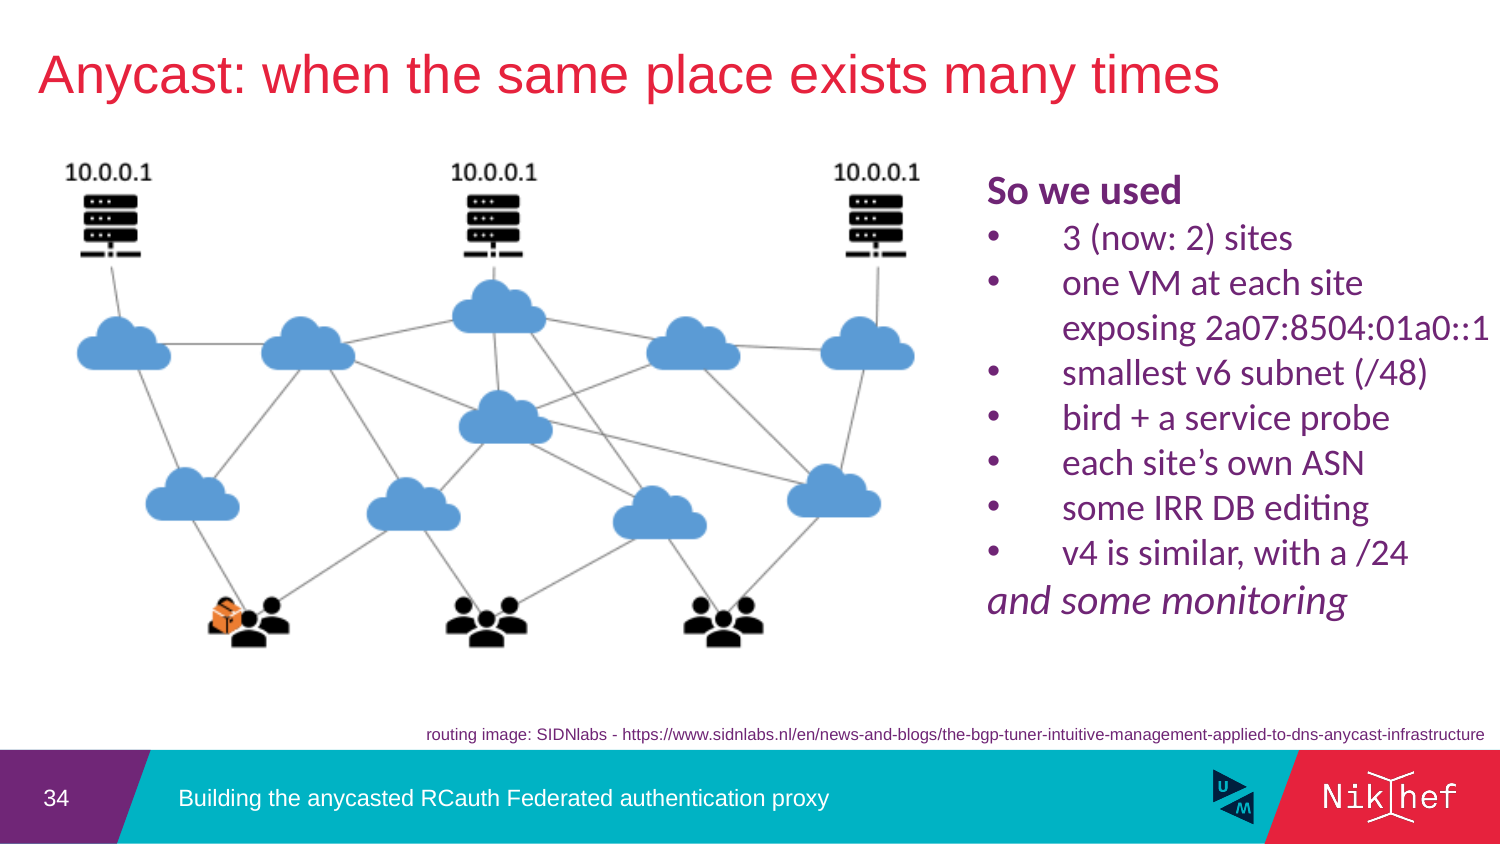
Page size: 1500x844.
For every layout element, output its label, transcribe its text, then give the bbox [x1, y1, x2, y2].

list Anycast: when the same place exists many times [38, 38, 1462, 106]
footer Building the anycasted RCauth Federated authentication proxy [163, 755, 1244, 838]
picture [38, 109, 950, 712]
text_box So we used 3 (now: 2) sites one VM at each site exposing 2a07:8504:01a0::1 smallest v6 subnet (/48) bird + a service probe each site’s own ASN some IRR DB editing v4 is similar, with a /24 and some monitoring [972, 155, 1500, 631]
picture [1324, 771, 1456, 823]
slide_number 34 [42, 782, 73, 812]
text_box routing image: SIDNlabs - https://www.sidnlabs.nl/en/news-and-blogs/the-bgp-tuner-intuitive-management-applied-to-dns-anycast-infrastructure [382, 715, 1500, 752]
